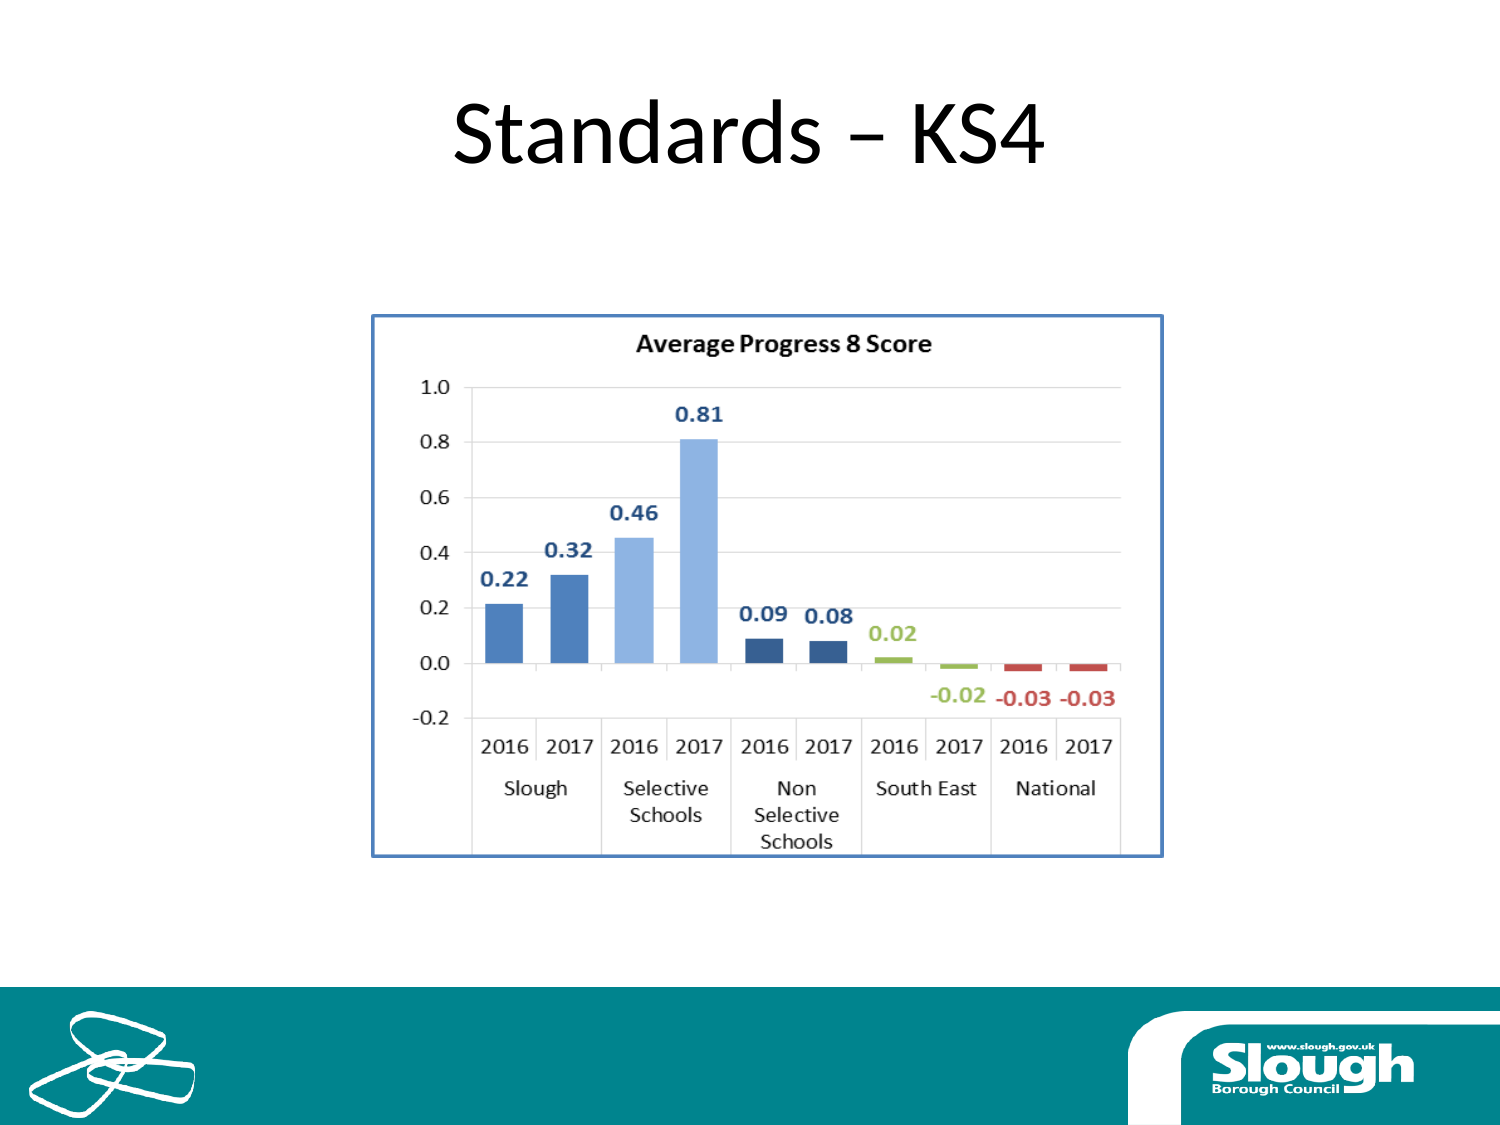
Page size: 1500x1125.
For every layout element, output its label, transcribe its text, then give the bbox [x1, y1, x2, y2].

picture [1127, 1011, 1500, 1125]
title Standards – KS4 [75, 45, 1425, 209]
text_box [0, 987, 1500, 1125]
picture [29, 1011, 195, 1118]
picture [371, 314, 1164, 859]
